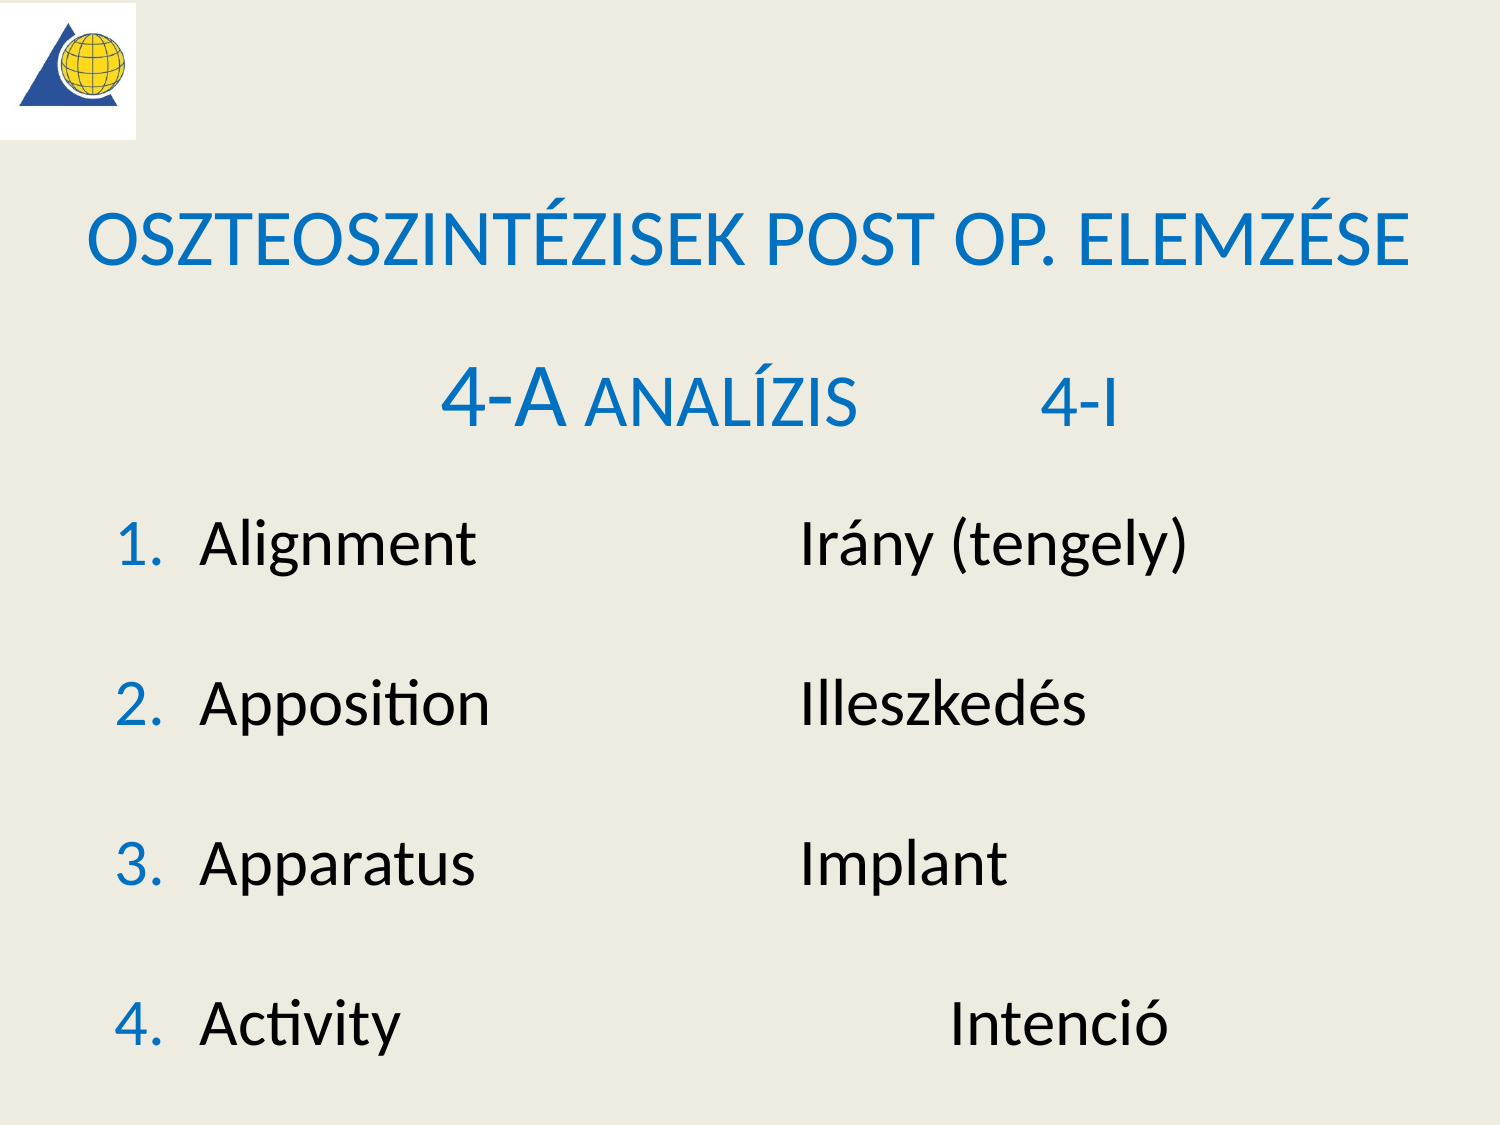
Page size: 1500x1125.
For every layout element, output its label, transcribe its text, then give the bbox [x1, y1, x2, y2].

title Oszteoszintézisek post op. elemzése [37, 139, 1463, 328]
picture [0, 3, 136, 140]
text_box 4-A analízis 4-I [425, 327, 1201, 452]
text_box Alignment Irány (tengely) Apposition Illeszkedés Apparatus Implant Activity Intenció [100, 491, 1447, 1067]
